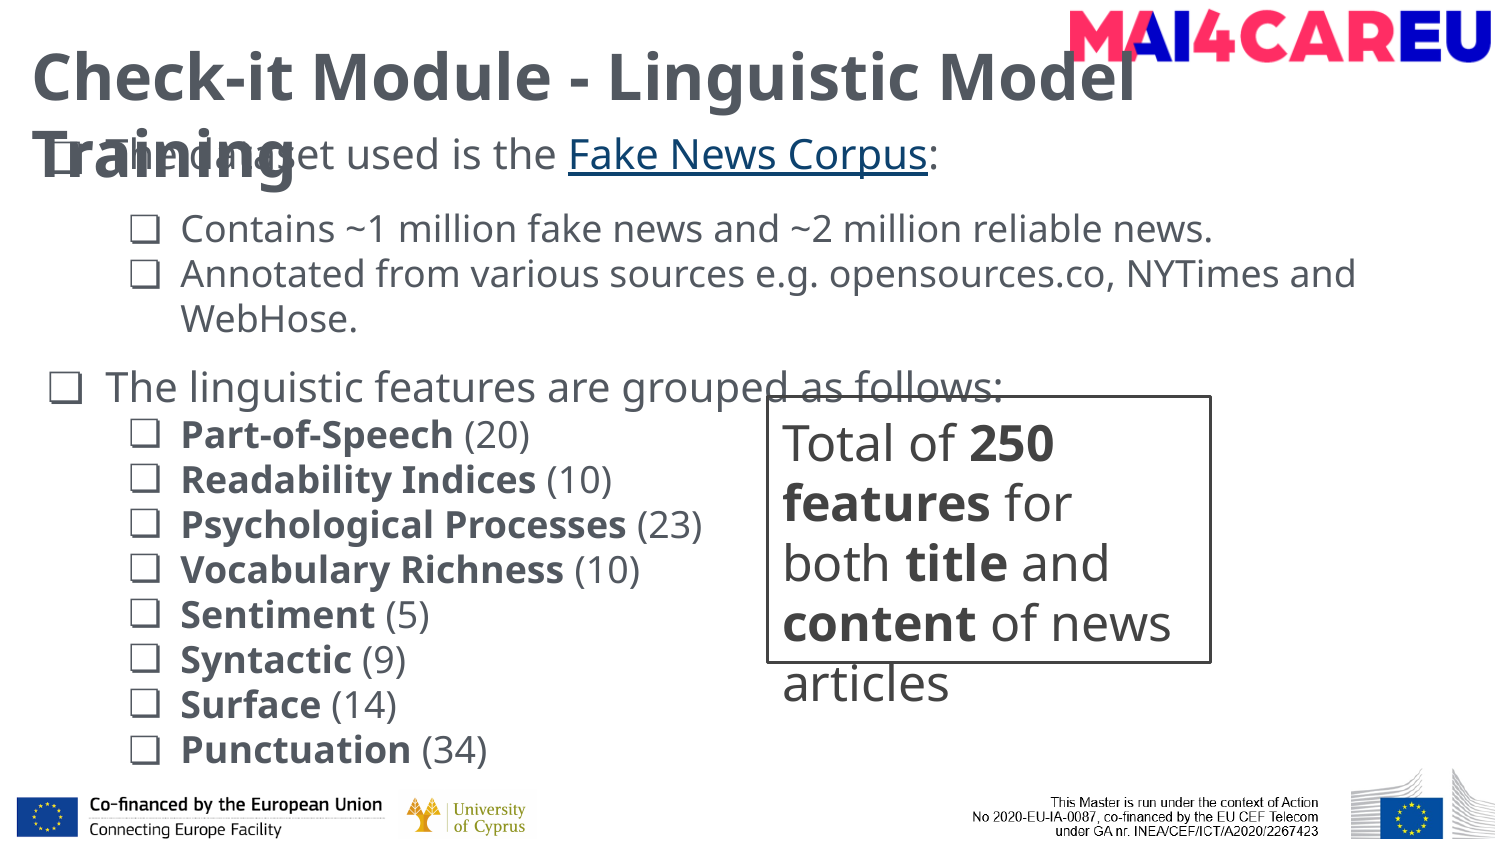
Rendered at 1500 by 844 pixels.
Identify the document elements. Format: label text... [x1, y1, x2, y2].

text_box Total of 250 features for both title and content of news articles [767, 396, 1211, 663]
list The dataset used is the Fake News Corpus: Contains ~1 million fake news and ~2 million reliable news. Annotated from various sources e.g. opensources.co, NYTimes and WebHose. The linguistic features are grouped as follows: Part-of-Speech (20) Readability Indices (10) Psychological Processes (23) Vocabulary Richness (10) Sentiment (5) Syntactic (9) Surface (14) Punctuation (34) [20, 117, 1500, 673]
picture [1069, 0, 1497, 71]
picture [970, 765, 1500, 839]
picture [398, 789, 537, 839]
picture [11, 784, 394, 844]
title Check-it Module - Linguistic Model Training [21, 25, 1370, 100]
